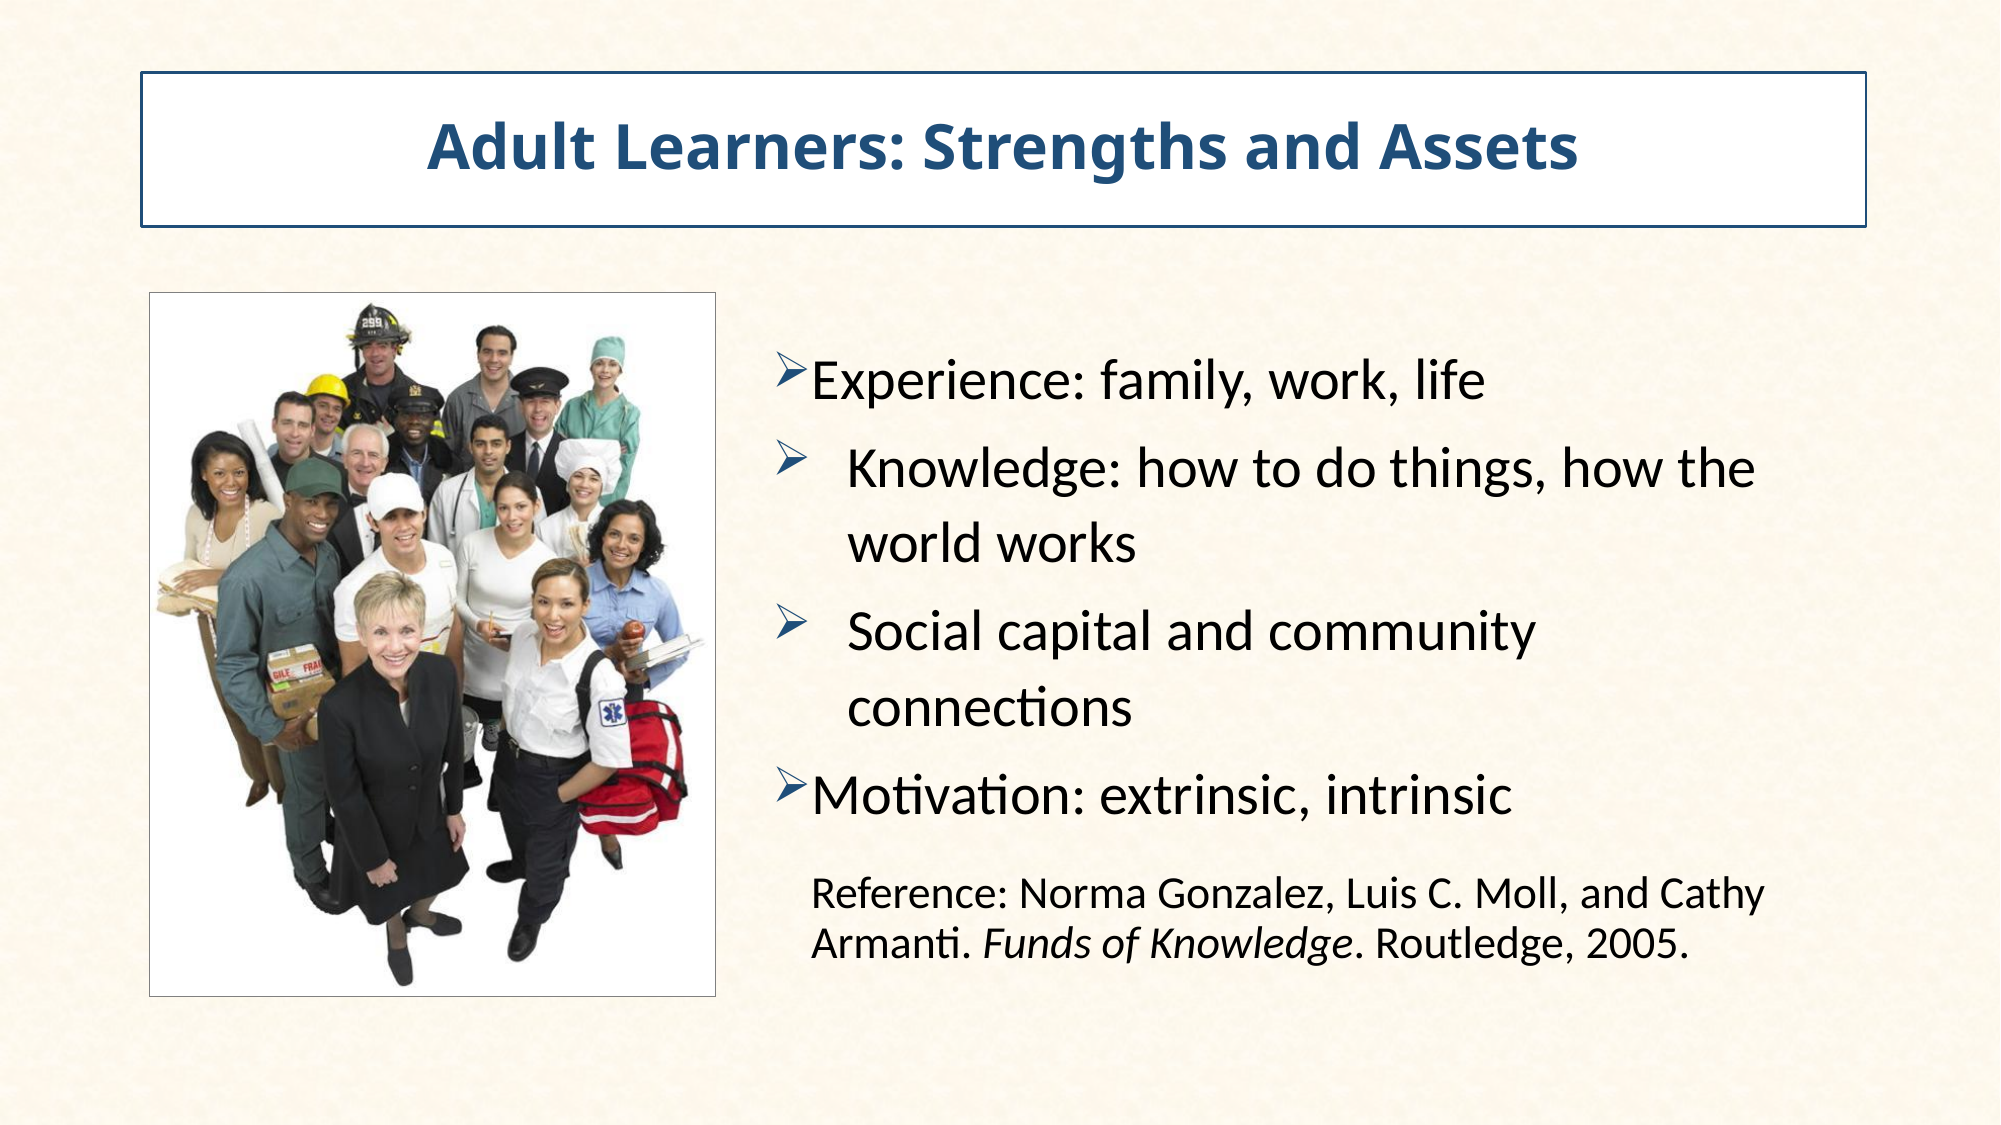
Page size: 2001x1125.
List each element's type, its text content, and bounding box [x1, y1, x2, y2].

picture [149, 292, 716, 997]
text_box Reference: Norma Gonzalez, Luis C. Moll, and Cathy Armanti. Funds of Knowledge. Routledge, 2005. [811, 869, 1846, 997]
title Adult Learners: Strengths and Assets [141, 72, 1867, 227]
text_box Experience: family, work, life Knowledge: how to do things, how the world works Social capital and community connections Motivation: extrinsic, intrinsic [757, 327, 1846, 834]
